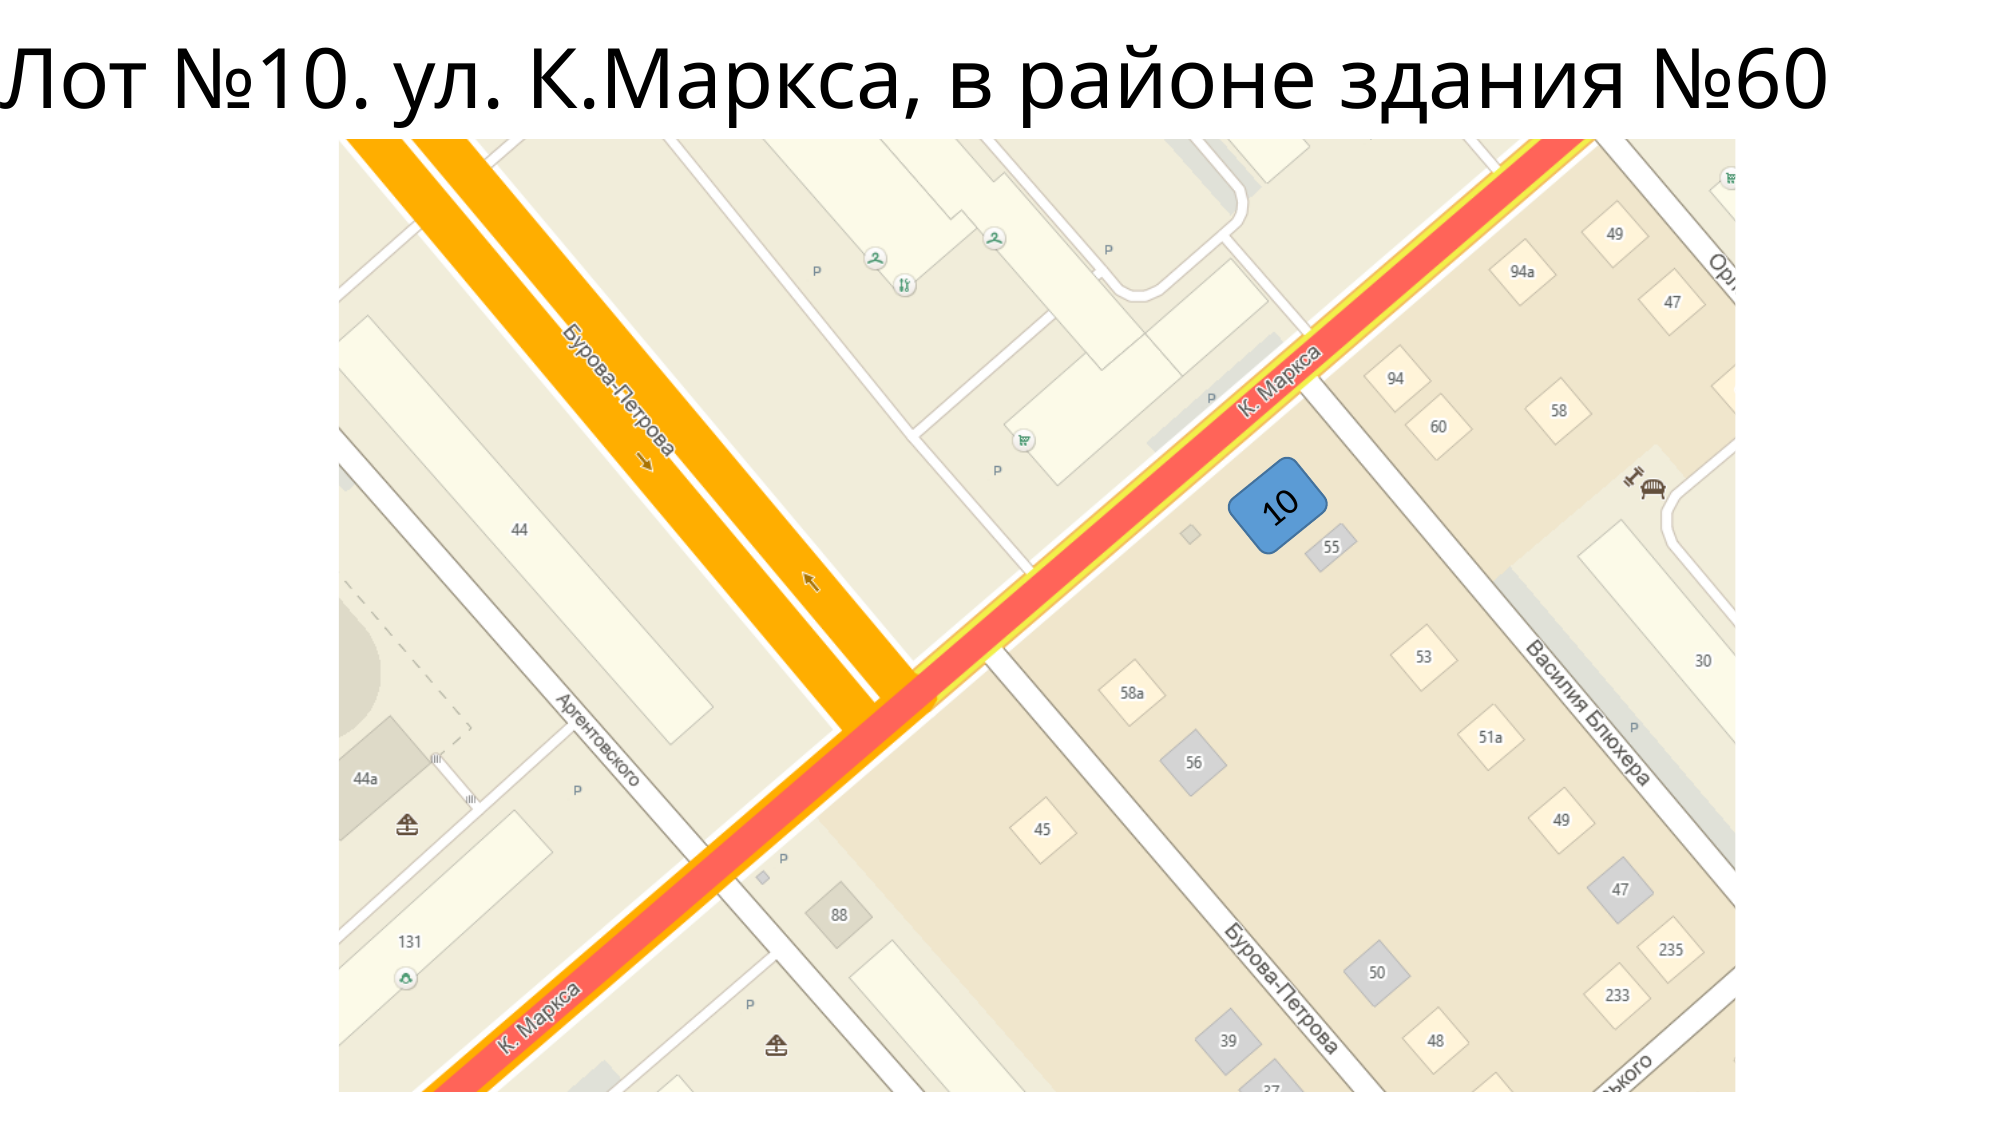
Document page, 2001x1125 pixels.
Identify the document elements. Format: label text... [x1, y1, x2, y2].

text_box Лот №10. ул. К.Маркса, в районе здания №60 [0, 17, 1846, 133]
picture [338, 139, 1736, 1092]
